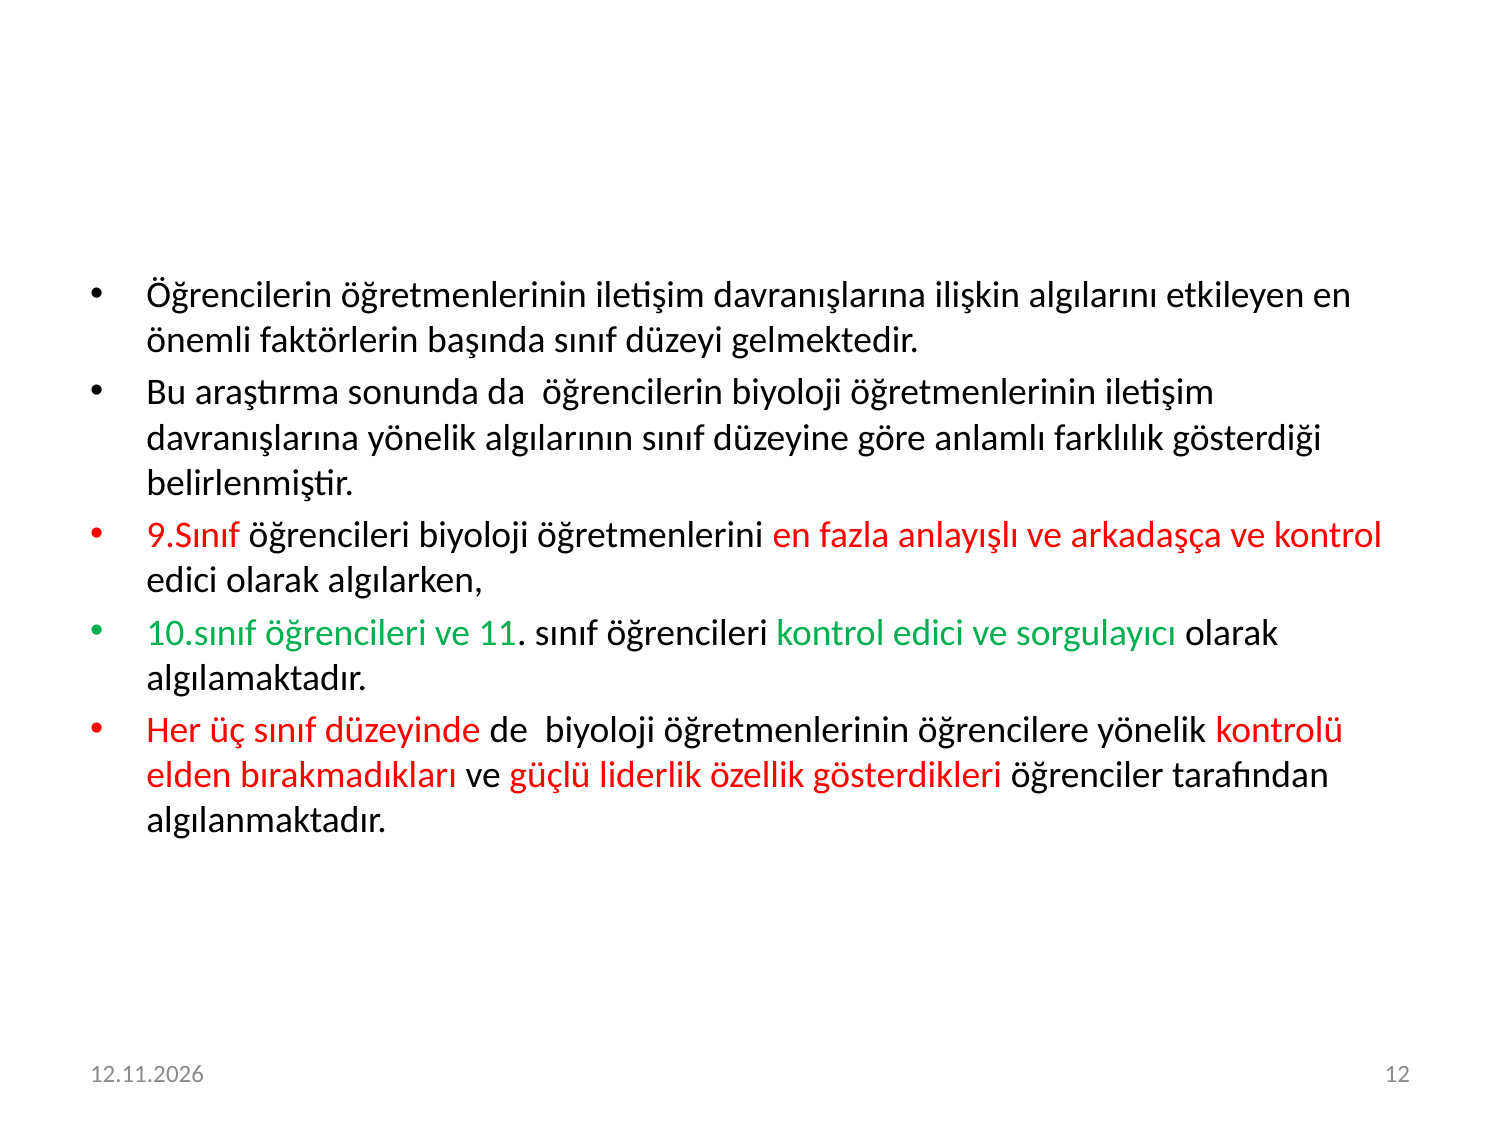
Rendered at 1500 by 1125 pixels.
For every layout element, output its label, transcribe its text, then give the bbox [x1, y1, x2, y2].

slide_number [75, 1042, 425, 1103]
slide_number 12 [1074, 1042, 1425, 1103]
list Öğrencilerin öğretmenlerinin iletişim davranışlarına ilişkin algılarını etkileyen en önemli faktörlerin başında sınıf düzeyi gelmektedir. Bu araştırma sonunda da öğrencilerin biyoloji öğretmenlerinin iletişim davranışlarına yönelik algılarının sınıf düzeyine göre anlamlı farklılık gösterdiği belirlenmiştir. 9.Sınıf öğrencileri biyoloji öğretmenlerini en fazla anlayışlı ve arkadaşça ve kontrol edici olarak algılarken, 10.sınıf öğrencileri ve 11. sınıf öğrencileri kontrol edici ve sorgulayıcı olarak algılamaktadır. Her üç sınıf düzeyinde de biyoloji öğretmenlerinin öğrencilere yönelik kontrolü elden bırakmadıkları ve güçlü liderlik özellik gösterdikleri öğrenciler tarafından algılanmaktadır. [75, 262, 1425, 1005]
